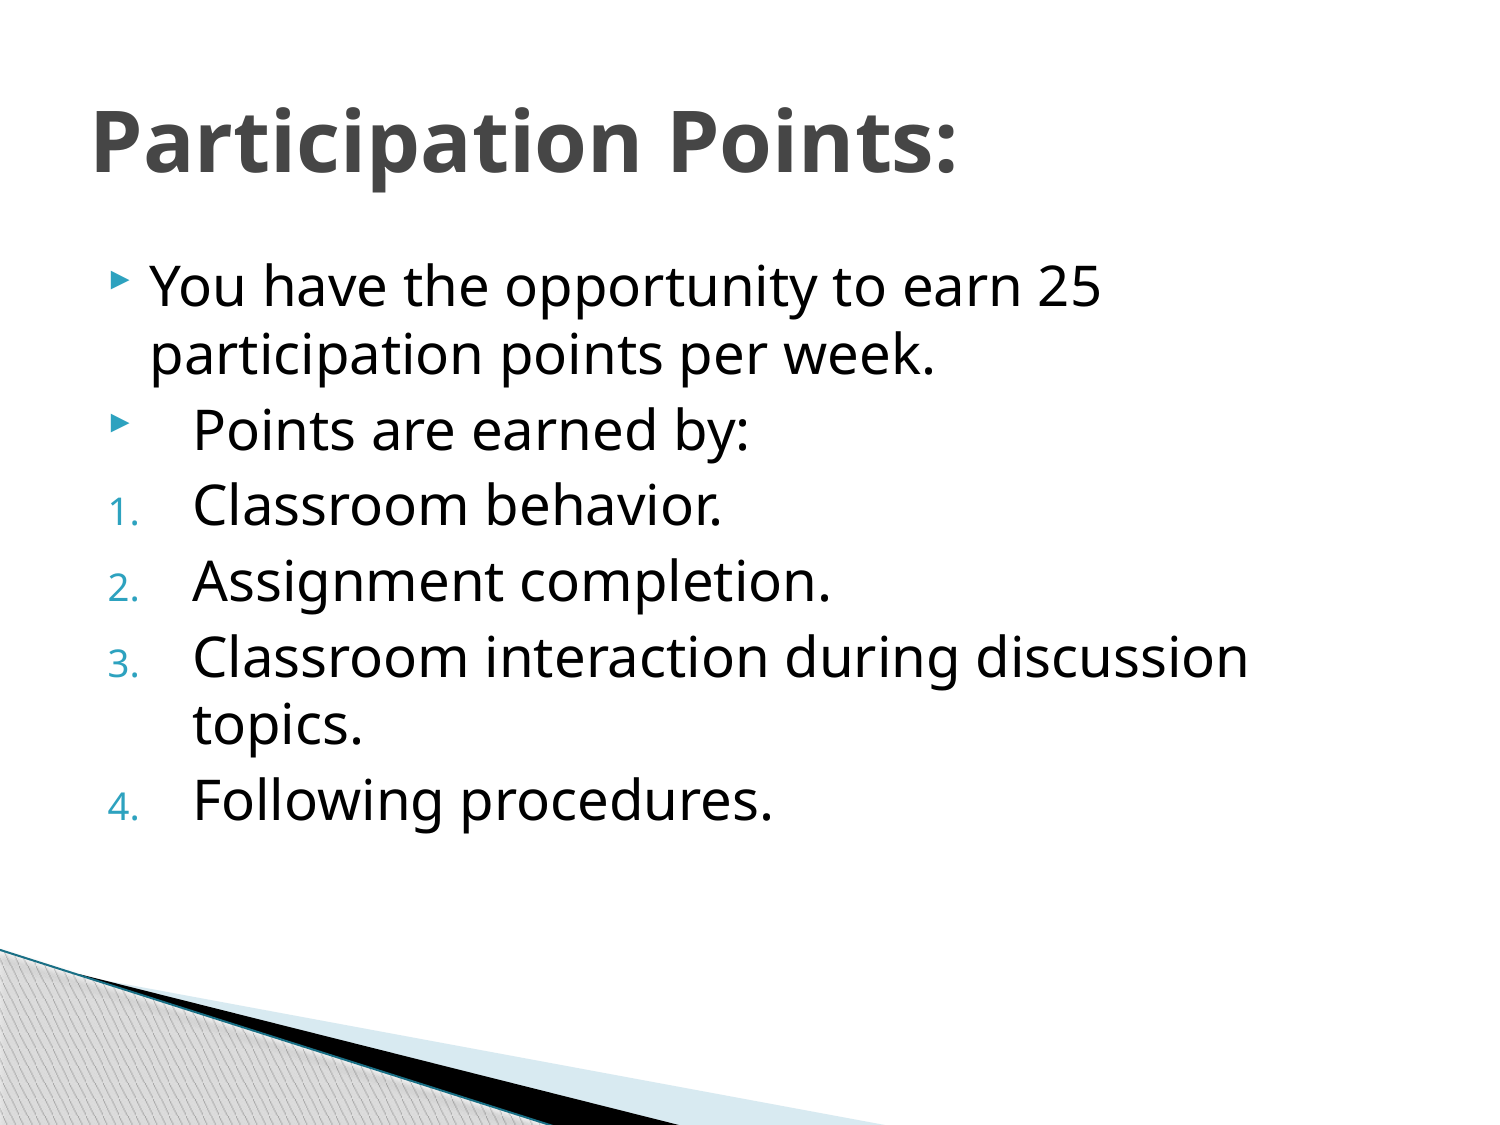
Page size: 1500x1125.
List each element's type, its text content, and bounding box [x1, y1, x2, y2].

title Participation Points: [75, 45, 1425, 233]
list You have the opportunity to earn 25 participation points per week. Points are earned by: Classroom behavior. Assignment completion. Classroom interaction during discussion topics. Following procedures. [75, 243, 1425, 986]
